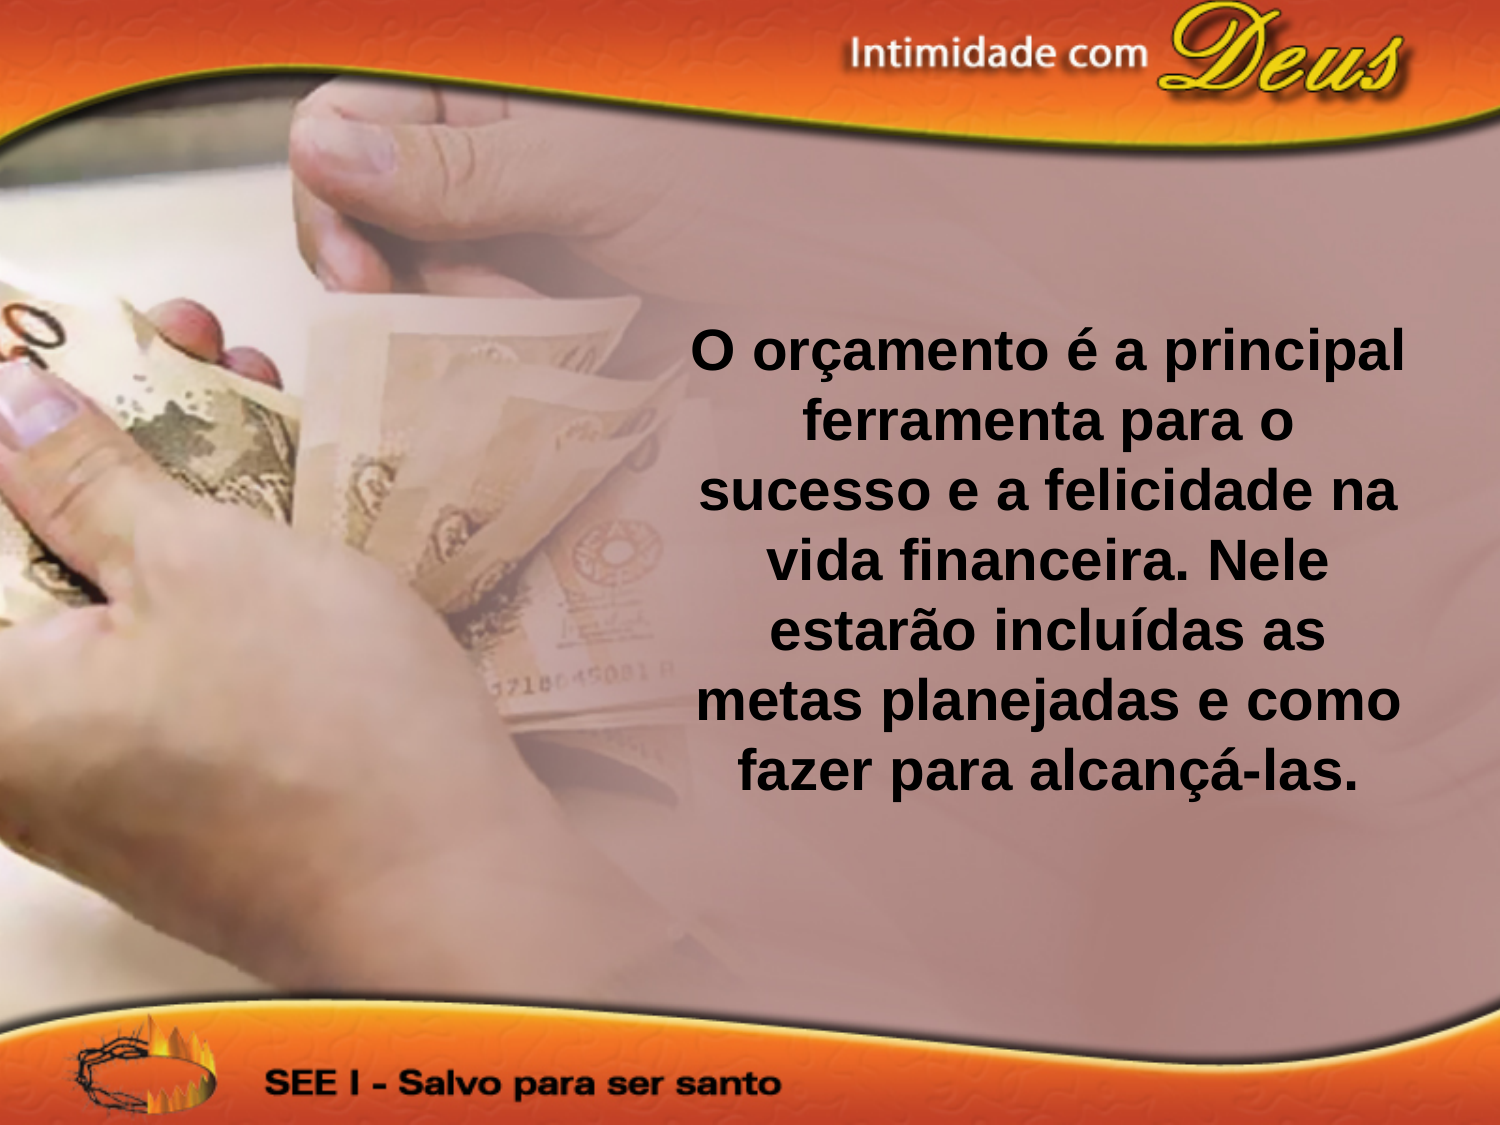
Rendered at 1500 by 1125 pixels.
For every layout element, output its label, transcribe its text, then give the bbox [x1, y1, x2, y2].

text_box O orçamento é a principal ferramenta para o sucesso e a felicidade na vida financeira. Nele estarão incluídas as metas planejadas e como fazer para alcançá-las. [667, 304, 1430, 810]
picture [0, 0, 1500, 1125]
